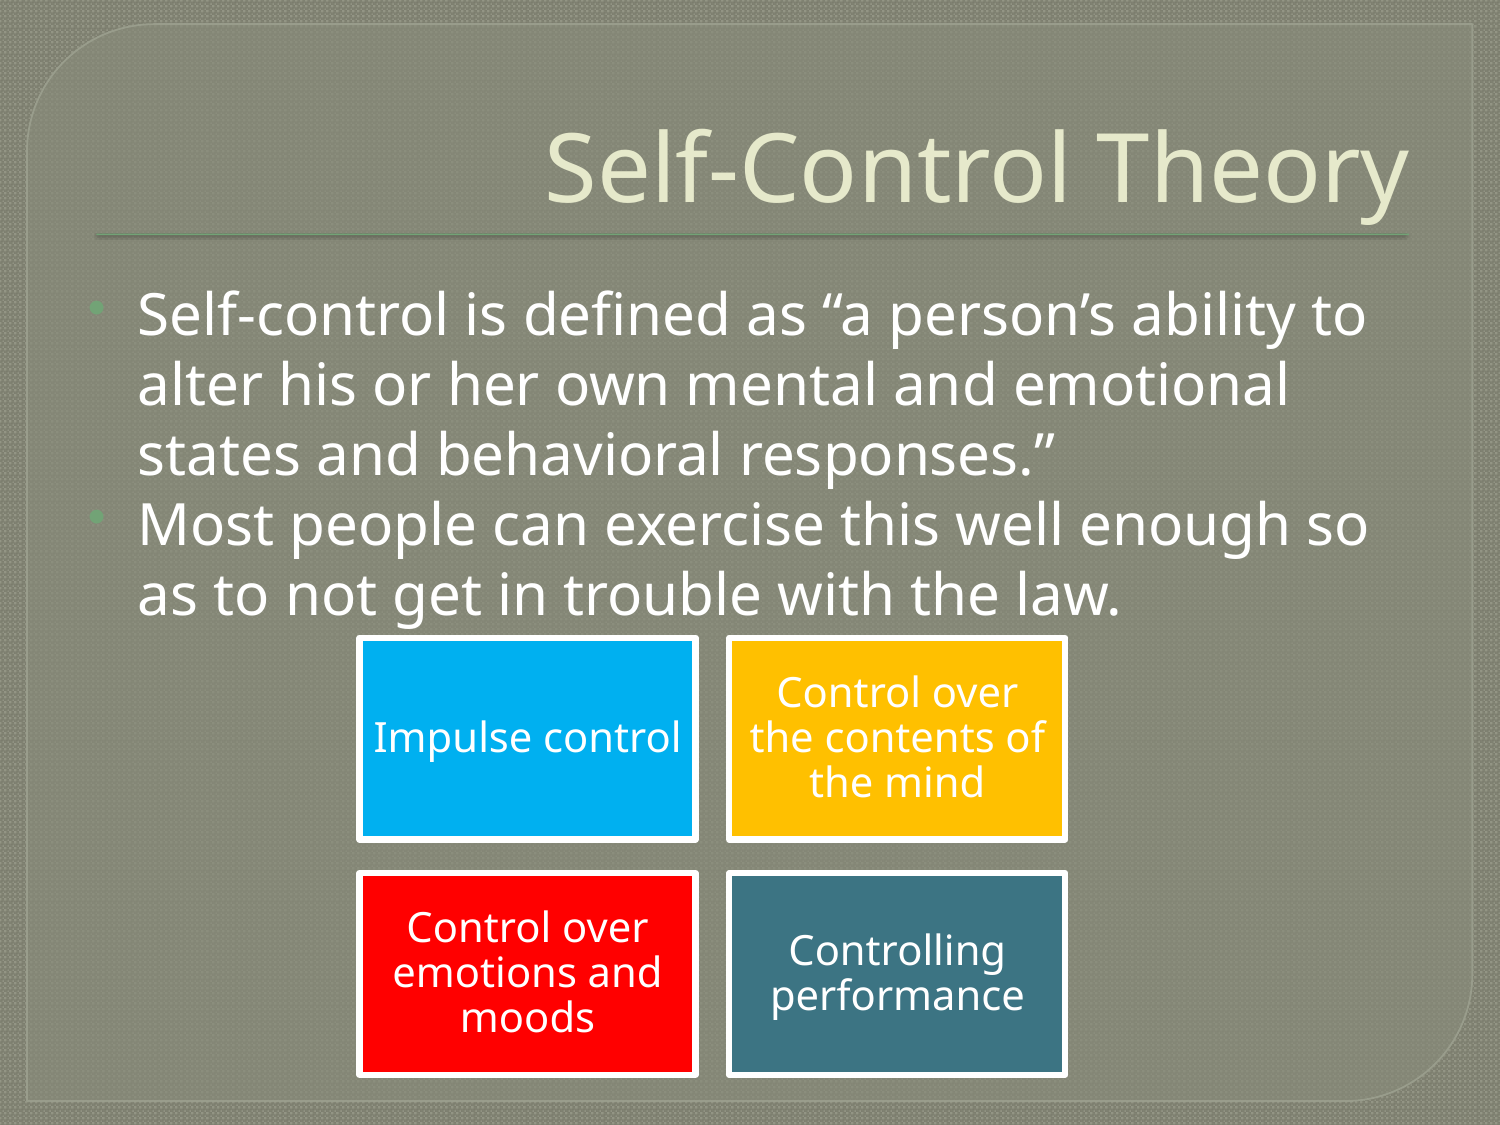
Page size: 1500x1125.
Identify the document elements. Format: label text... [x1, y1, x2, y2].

list Self-control is defined as “a person’s ability to alter his or her own mental and emotional states and behavioral responses.” Most people can exercise this well enough so as to not get in trouble with the law. [75, 270, 1425, 1013]
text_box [224, 637, 1201, 1076]
title Self-Control Theory [75, 41, 1425, 230]
